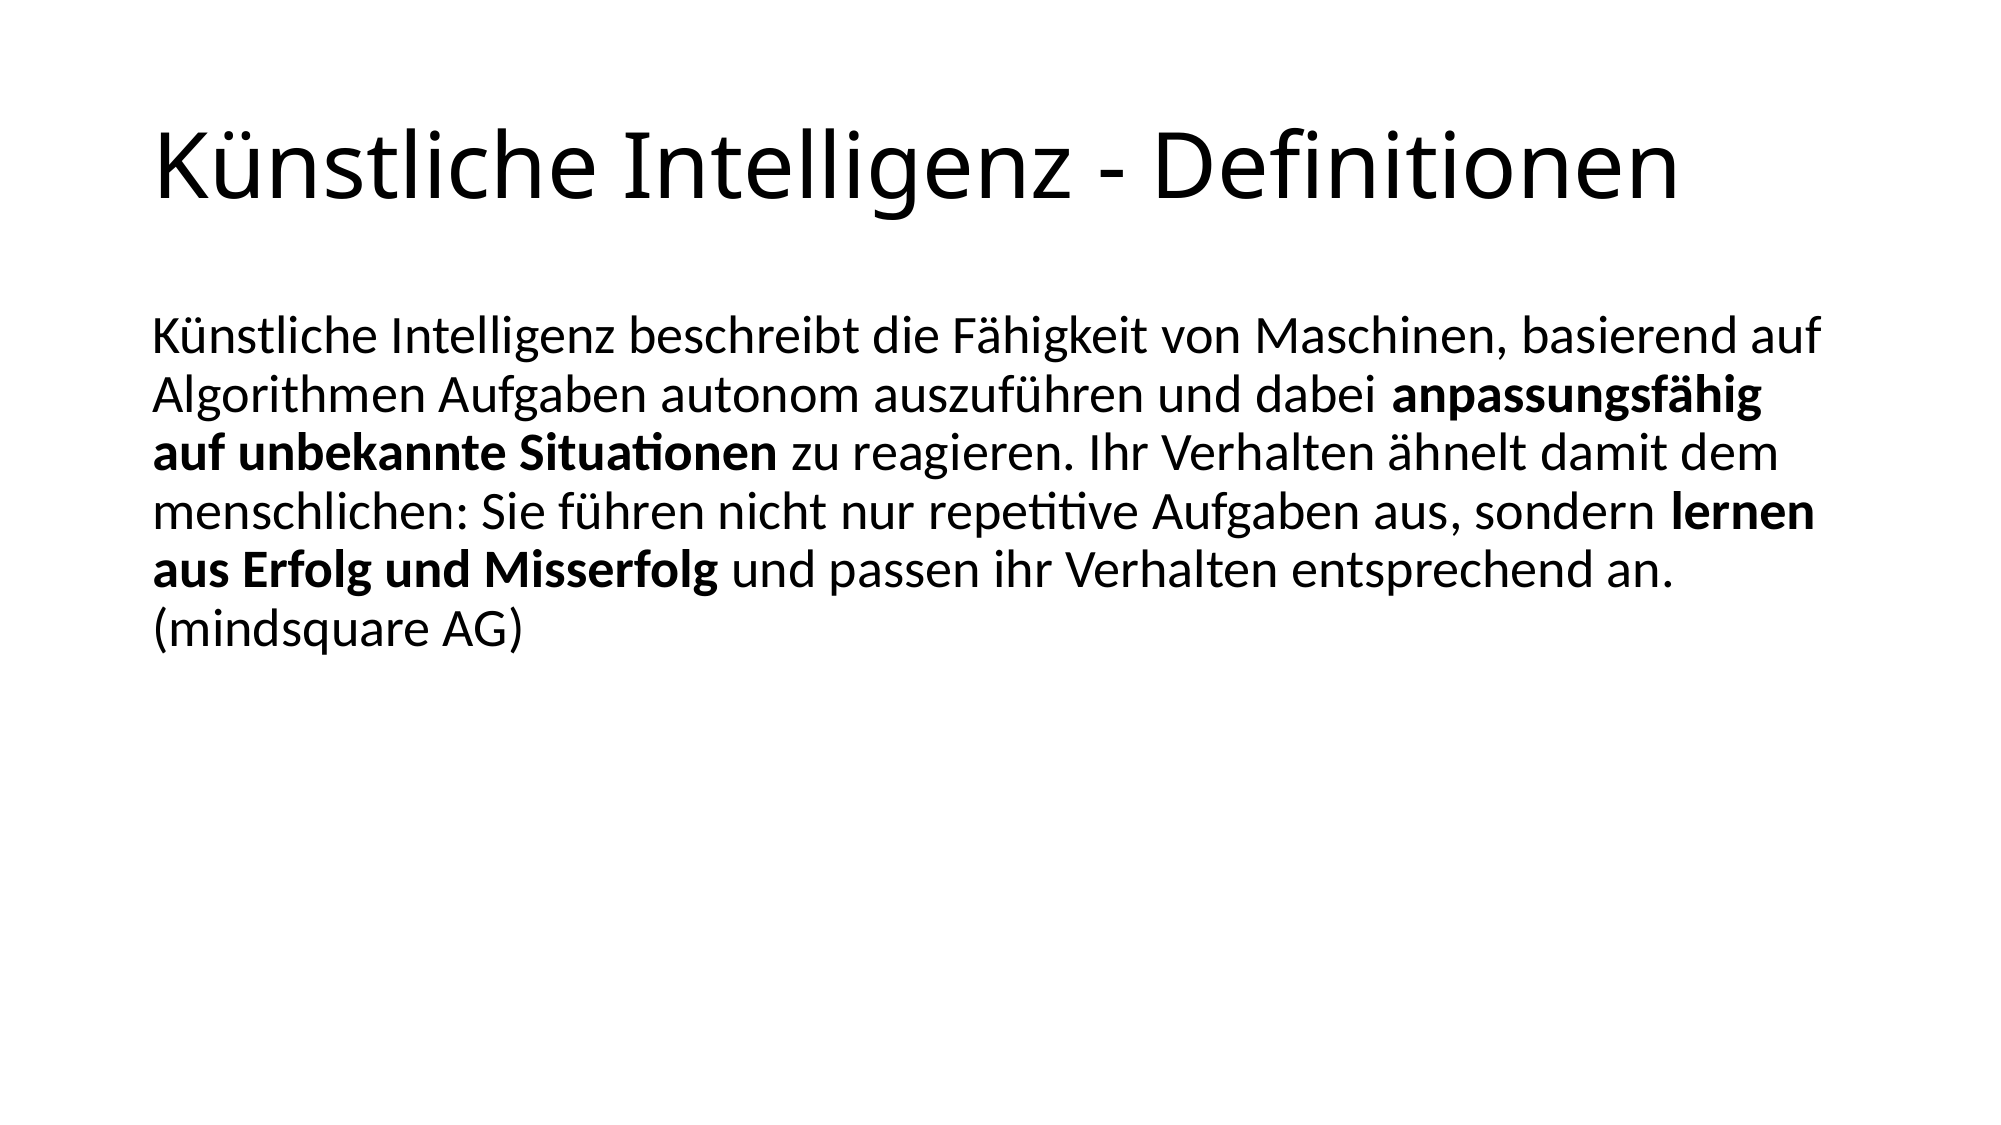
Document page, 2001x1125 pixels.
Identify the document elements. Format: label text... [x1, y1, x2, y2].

title Künstliche Intelligenz - Definitionen [137, 59, 1863, 278]
list Künstliche Intelligenz beschreibt die Fähigkeit von Maschinen, basierend auf Algorithmen Aufgaben autonom auszuführen und dabei anpassungsfähig auf unbekannte Situationen zu reagieren. Ihr Verhalten ähnelt damit dem menschlichen: Sie führen nicht nur repetitive Aufgaben aus, sondern lernen aus Erfolg und Misserfolg und passen ihr Verhalten entsprechend an. (mindsquare AG) [137, 299, 1863, 1014]
